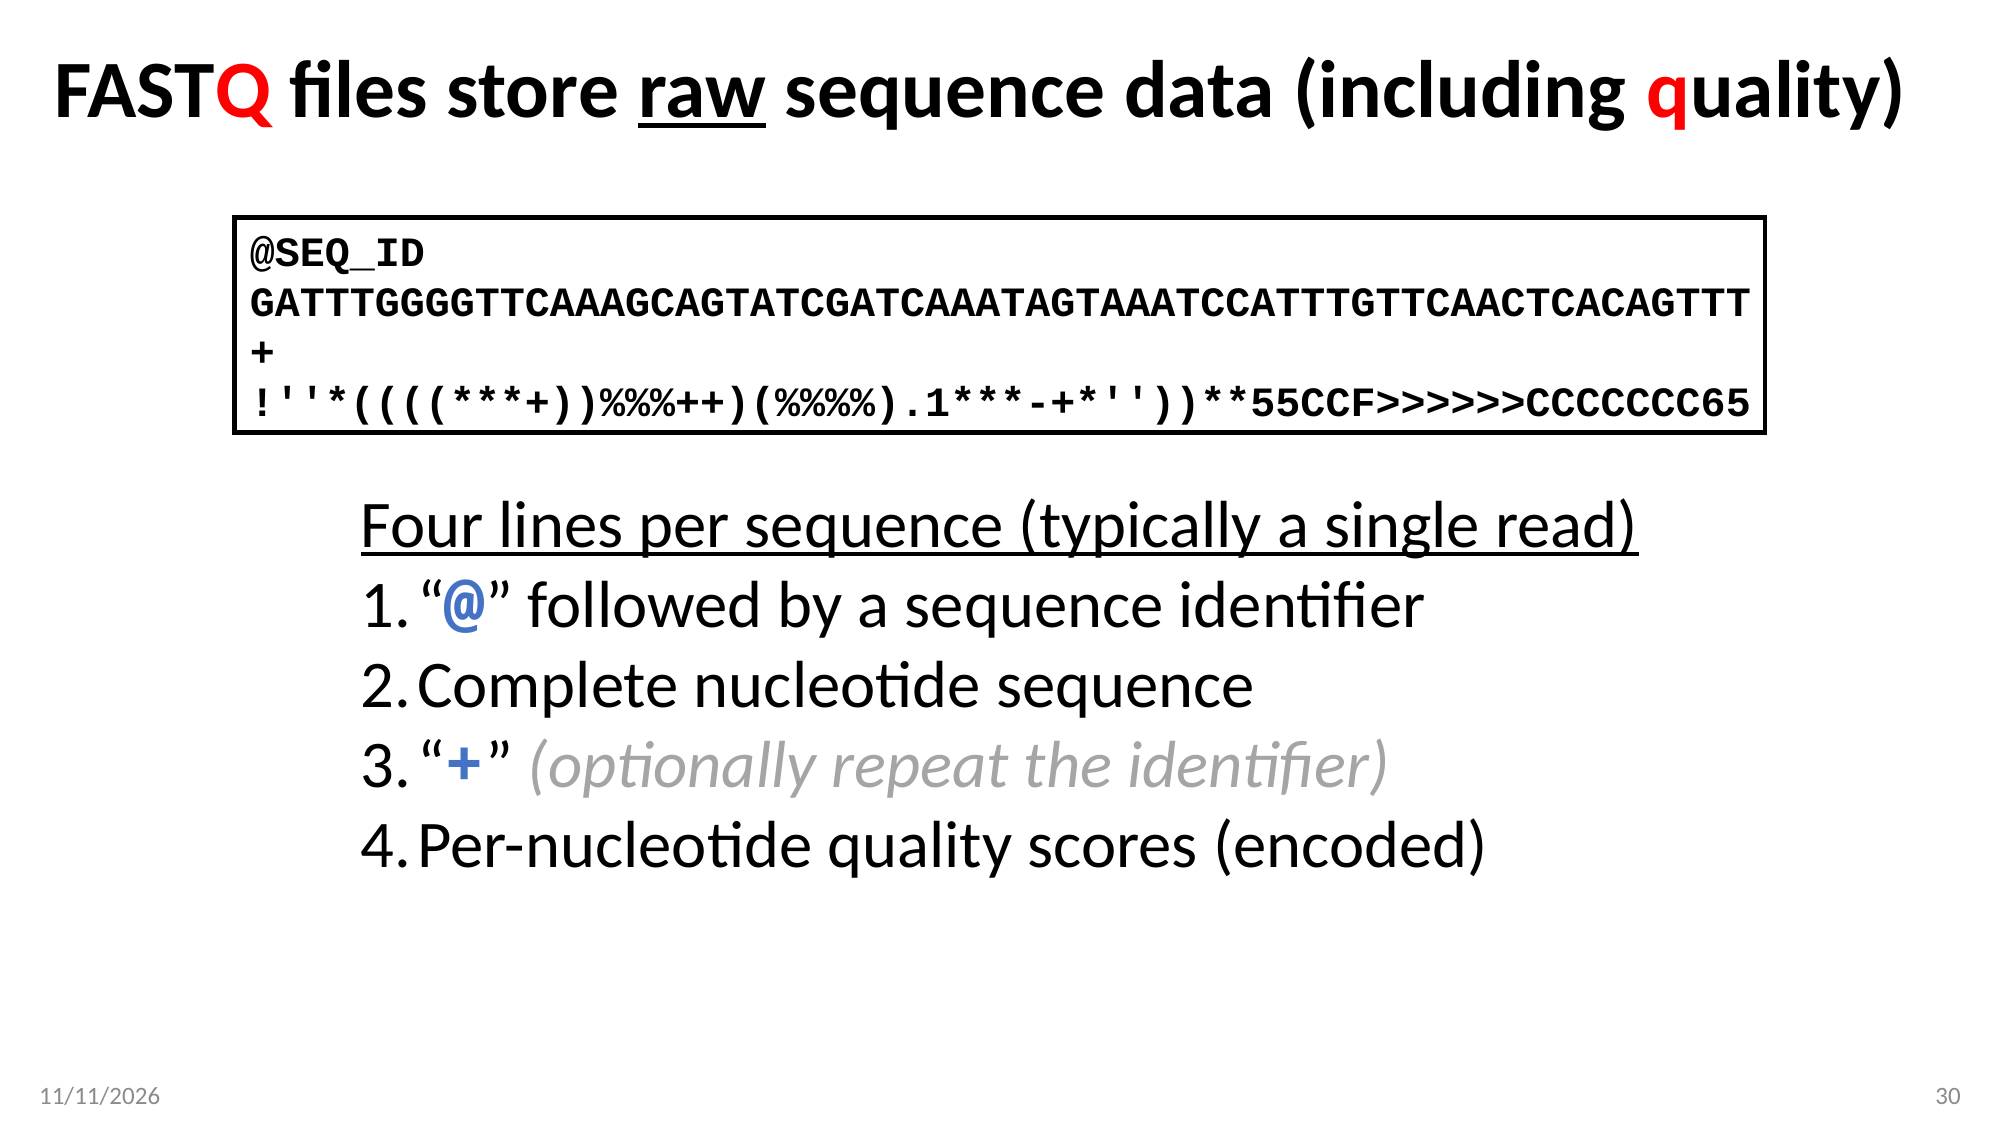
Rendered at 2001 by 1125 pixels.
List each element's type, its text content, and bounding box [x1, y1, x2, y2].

text_box Four lines per sequence (typically a single read) “@” followed by a sequence identifier Complete nucleotide sequence “+” (optionally repeat the identifier) Per-nucleotide quality scores (encoded) [345, 473, 1654, 888]
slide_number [39, 1064, 490, 1125]
text_box @SEQ_ID GATTTGGGGTTCAAAGCAGTATCGATCAAATAGTAAATCCATTTGTTCAACTCACAGTTT + !''*((((***+))%%%++)(%%%%).1***-+*''))**55CCF>>>>>>CCCCCCC65 [234, 217, 1765, 433]
title FASTQ files store raw sequence data (including quality) [39, 37, 1961, 145]
slide_number 30 [1510, 1064, 1961, 1125]
